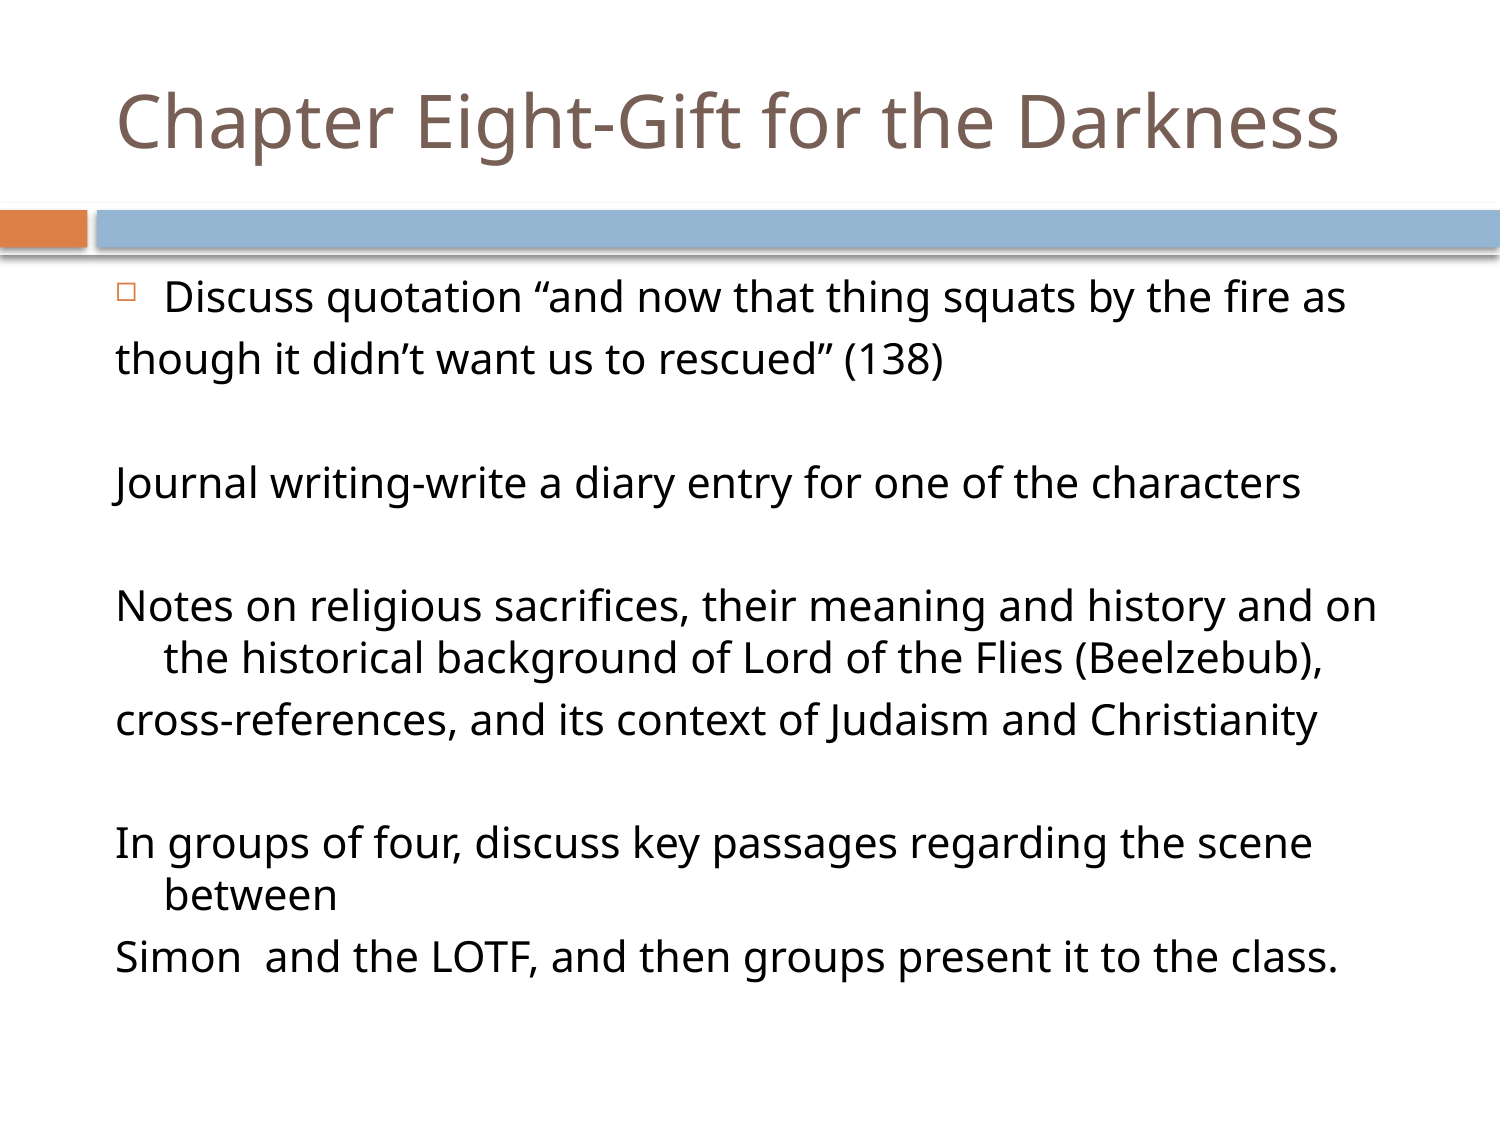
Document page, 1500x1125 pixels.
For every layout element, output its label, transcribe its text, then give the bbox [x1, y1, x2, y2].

list Discuss quotation “and now that thing squats by the fire as though it didn’t want us to rescued” (138) Journal writing-write a diary entry for one of the characters Notes on religious sacrifices, their meaning and history and on the historical background of Lord of the Flies (Beelzebub), cross-references, and its context of Judaism and Christianity In groups of four, discuss key passages regarding the scene between Simon and the LOTF, and then groups present it to the class. [100, 262, 1438, 1000]
title Chapter Eight-Gift for the Darkness [100, 37, 1438, 200]
